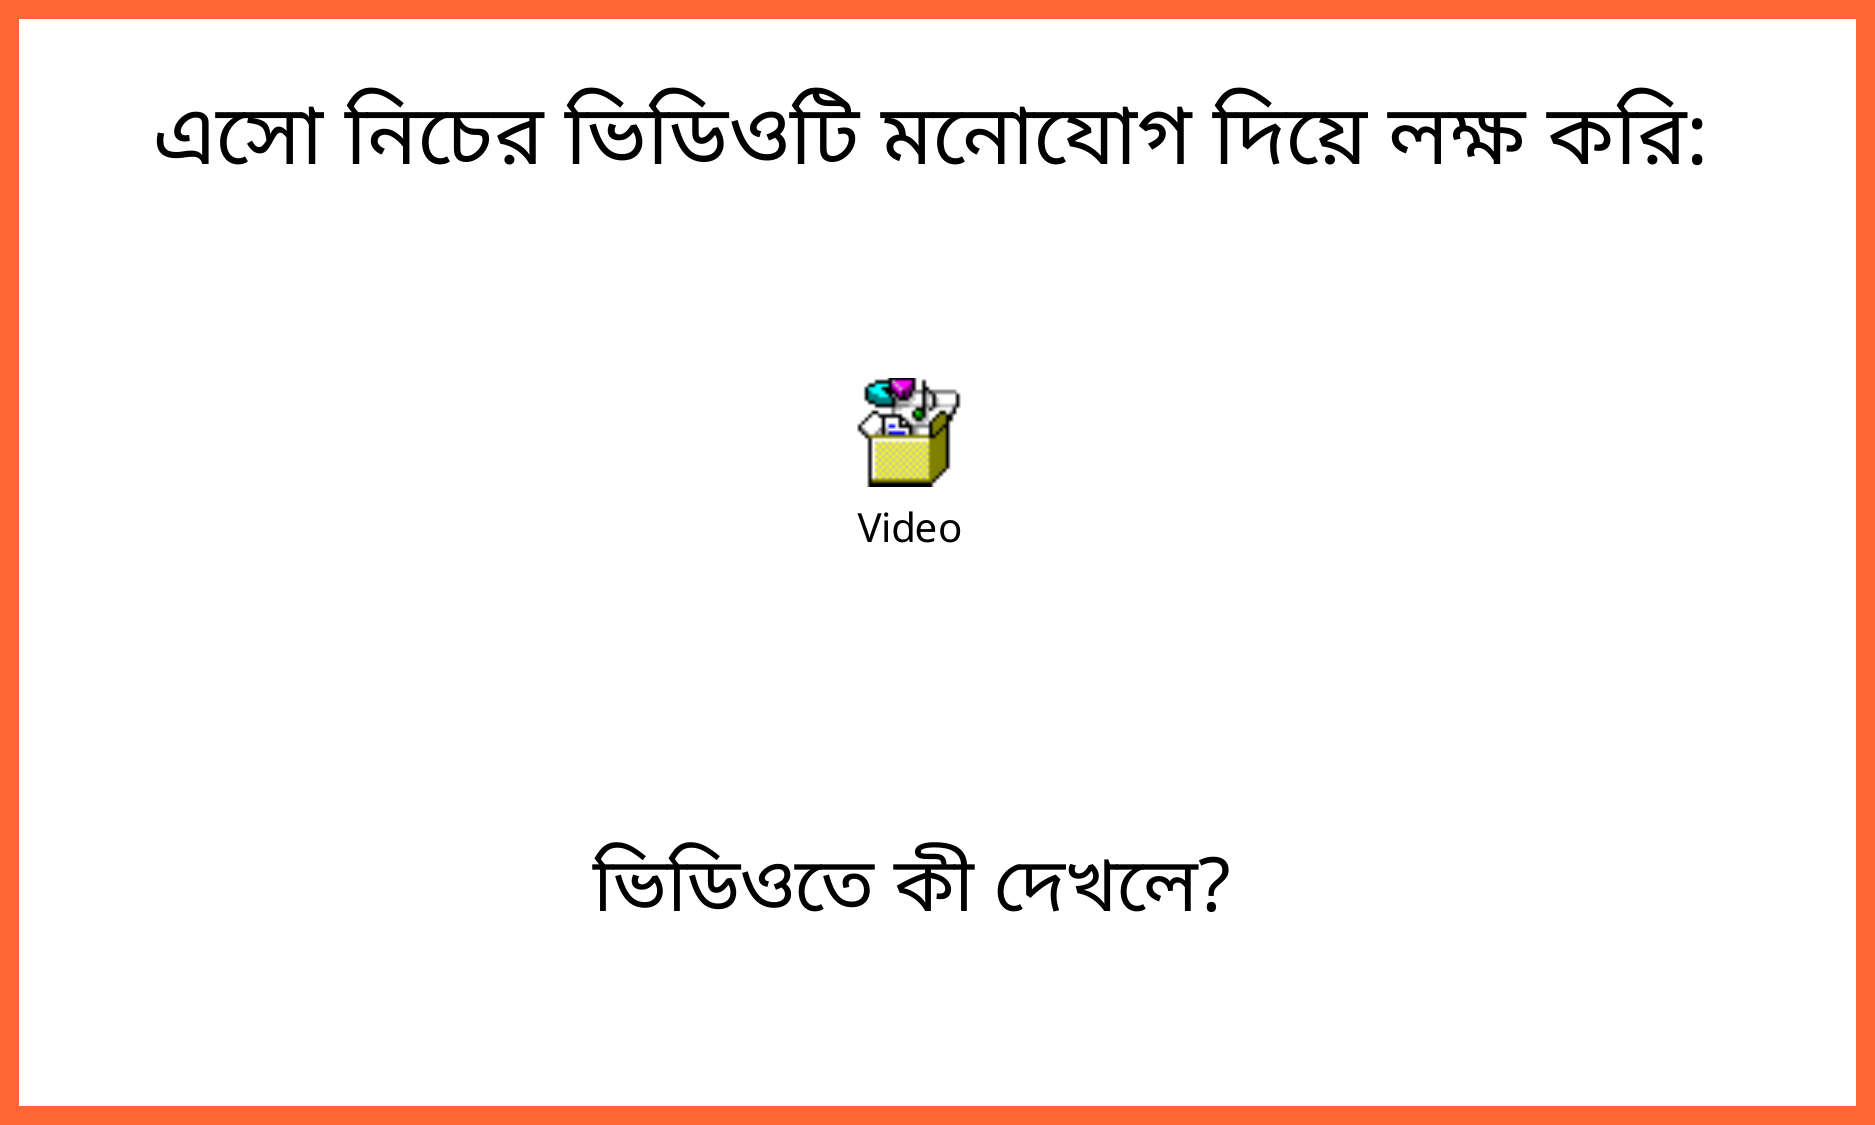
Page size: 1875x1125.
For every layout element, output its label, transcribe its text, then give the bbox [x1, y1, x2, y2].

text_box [748, 378, 1071, 651]
text_box এসো নিচের ভিডিওটি মনোযোগ দিয়ে লক্ষ করি: [96, 74, 1744, 190]
text_box ভিডিওতে কী দেখলে? [320, 829, 1484, 934]
text_box [0, 0, 1875, 1125]
